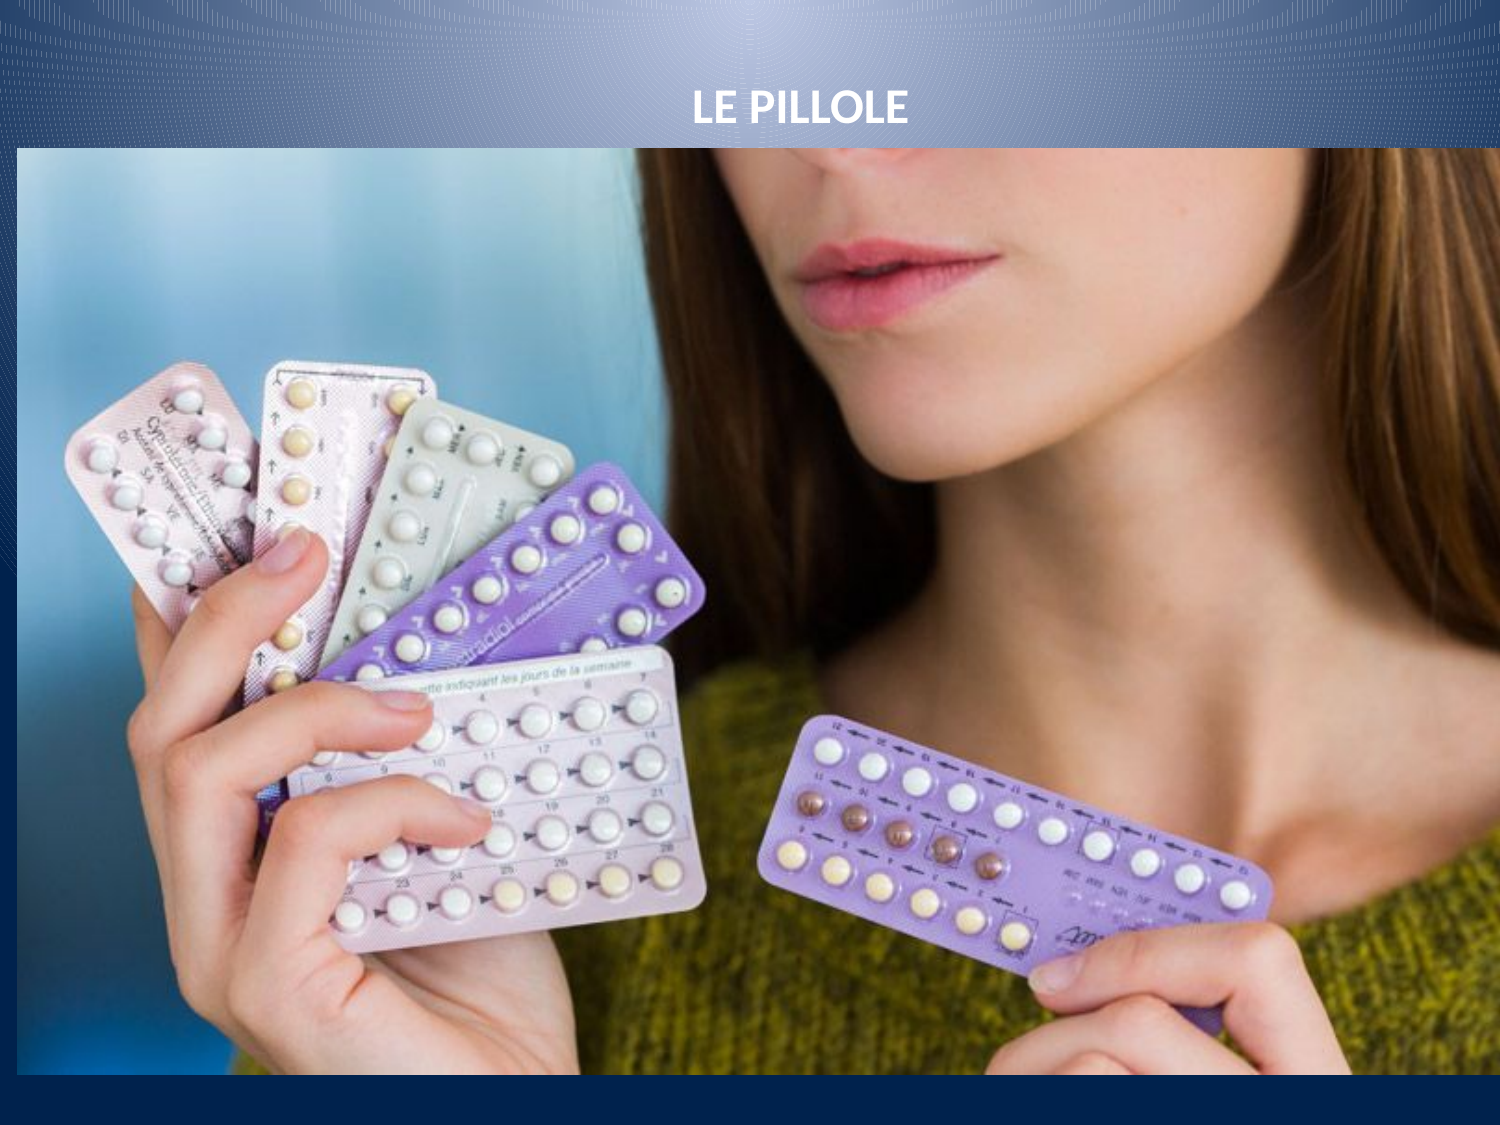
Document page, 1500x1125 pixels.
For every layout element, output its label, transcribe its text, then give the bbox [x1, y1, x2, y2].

text_box LE PILLOLE [527, 66, 925, 142]
picture [17, 148, 1500, 1076]
